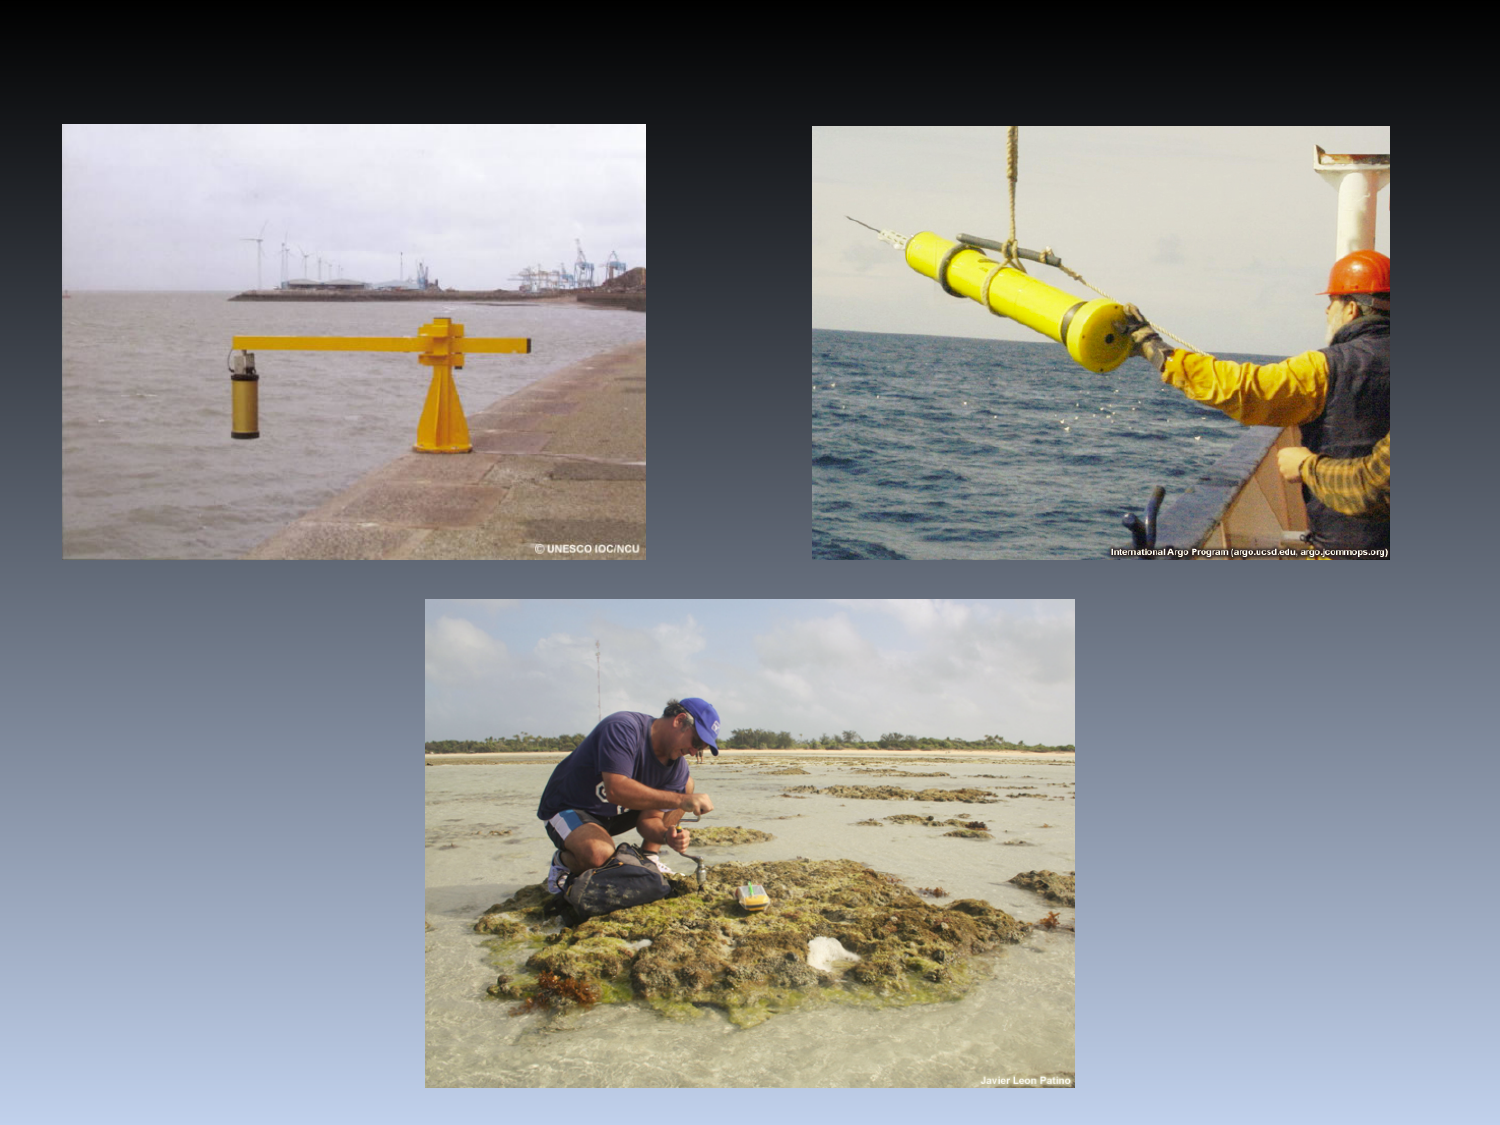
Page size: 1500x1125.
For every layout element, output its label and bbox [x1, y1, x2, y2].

picture [424, 599, 1076, 1088]
picture [812, 126, 1390, 560]
picture [62, 124, 646, 560]
